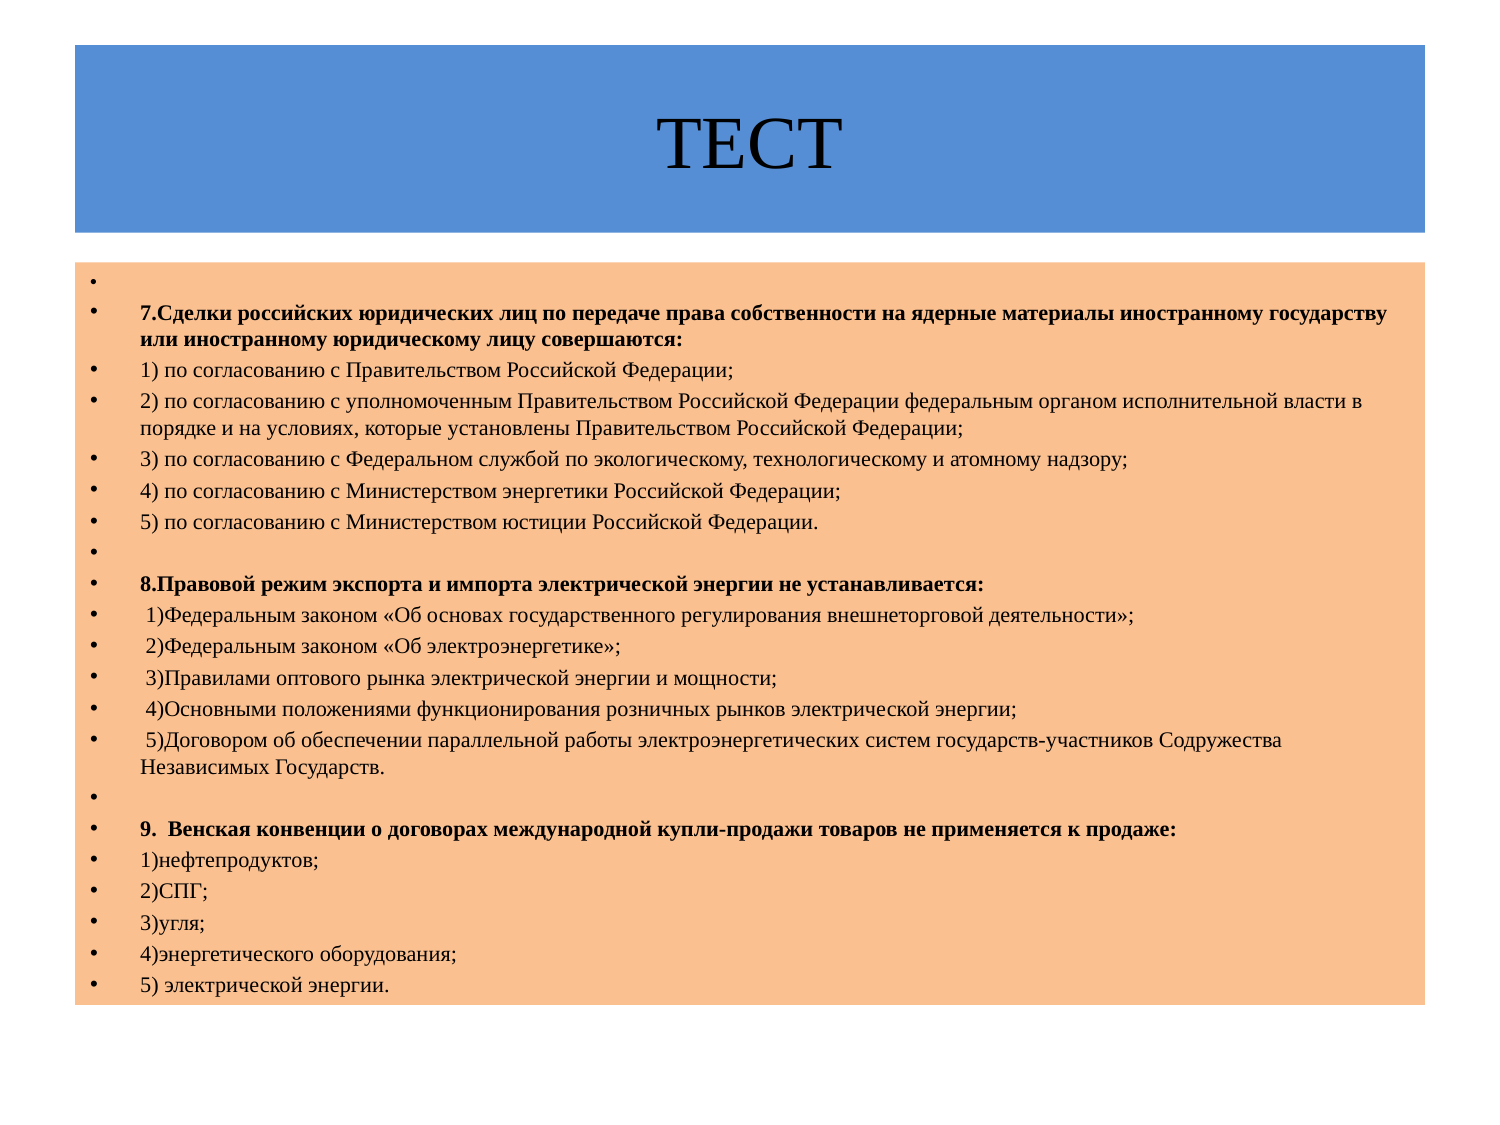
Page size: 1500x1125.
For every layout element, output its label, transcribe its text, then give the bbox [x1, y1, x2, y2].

title ТЕСТ [75, 45, 1425, 233]
list 7.Сделки российских юридических лиц по передаче права собственности на ядерные материалы иностранному государству или иностранному юридическому лицу совершаются: 1) по согласованию с Правительством Российской Федерации; 2) по согласованию с уполномоченным Правительством Российской Федерации федеральным органом исполнительной власти в порядке и на условиях, которые установлены Правительством Российской Федерации; 3) по согласованию с Федеральном службой по экологическому, технологическому и атомному надзору; 4) по согласованию с Министерством энергетики Российской Федерации; 5) по согласованию с Министерством юстиции Российской Федерации. 8.Правовой режим экспорта и импорта электрической энергии не устанавливается: 1)Федеральным законом «Об основах государственного регулирования внешнеторговой деятельности»; 2)Федеральным законом «Об электроэнергетике»; 3)Правилами оптового рынка электрической энергии и мощности; 4)Основными положениями функционирования розничных рынков электрической энергии; 5)Договором об обеспечении параллельной работы электроэнергетических систем государств-участников Содружества Независимых Государств. 9. Венская конвенции о договорах международной купли-продажи товаров не применяется к продаже: 1)нефтепродуктов; 2)СПГ; 3)угля; 4)энергетического оборудования; 5) электрической энергии. [75, 262, 1425, 1005]
